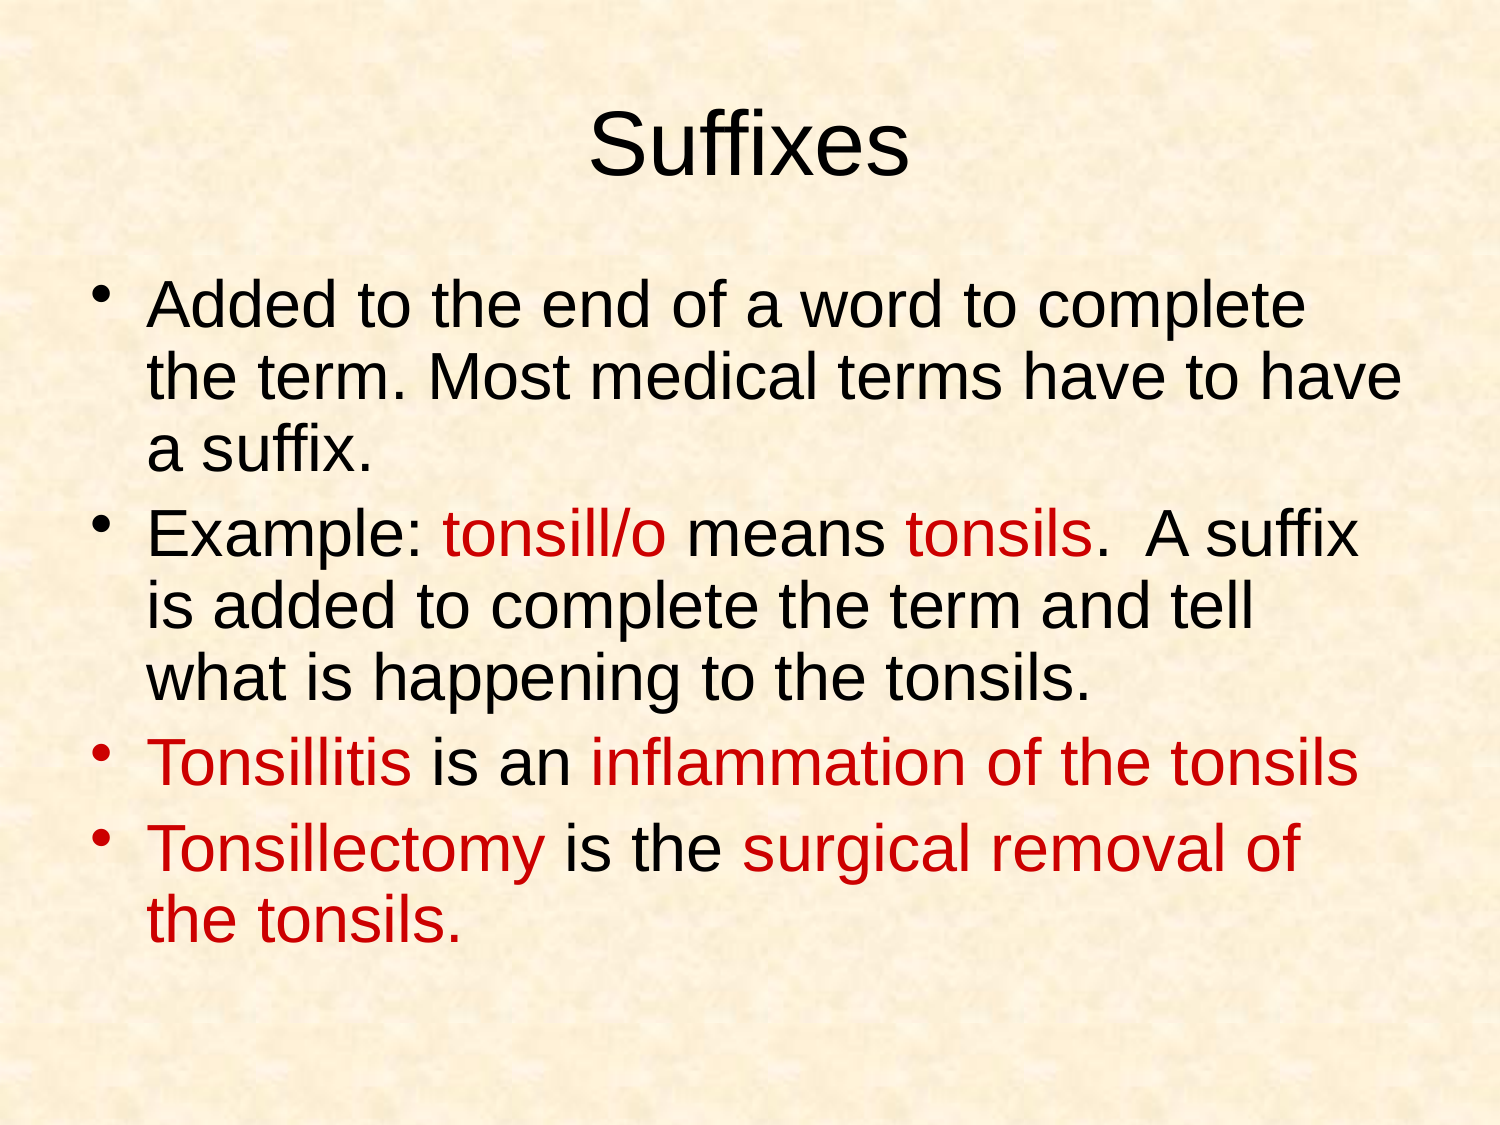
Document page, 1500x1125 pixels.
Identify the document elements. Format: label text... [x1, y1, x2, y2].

list Added to the end of a word to complete the term. Most medical terms have to have a suffix. Example: tonsill/o means tonsils. A suffix is added to complete the term and tell what is happening to the tonsils. Tonsillitis is an inflammation of the tonsils Tonsillectomy is the surgical removal of the tonsils. [74, 262, 1426, 1006]
title Suffixes [74, 44, 1426, 233]
picture [0, 0, 1500, 1125]
